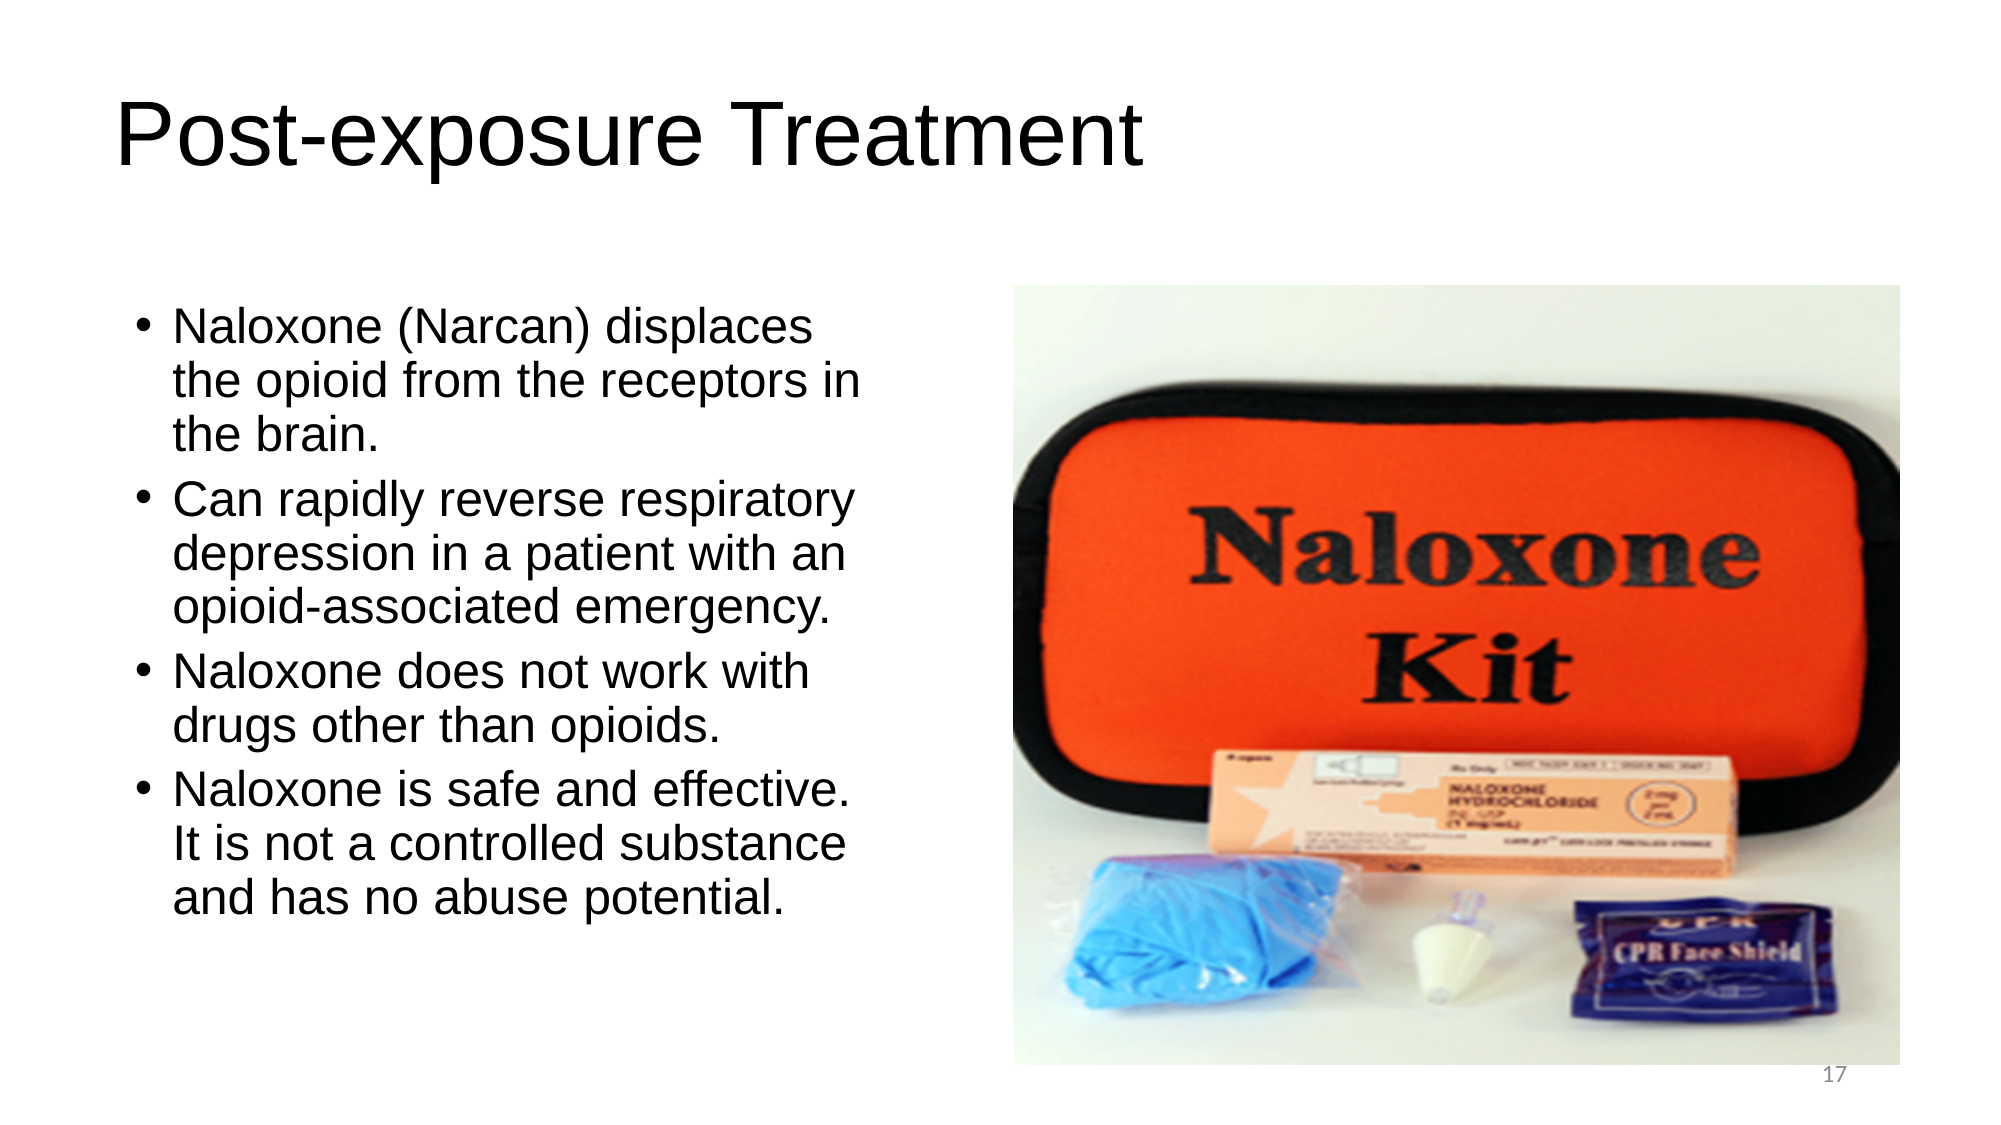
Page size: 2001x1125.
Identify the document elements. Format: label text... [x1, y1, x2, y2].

picture [1013, 285, 1900, 1065]
slide_number 17 [1412, 1065, 1863, 1103]
list Naloxone (Narcan) displaces the opioid from the receptors in the brain. Can rapidly reverse respiratory depression in a patient with an opioid-associated emergency. Naloxone does not work with drugs other than opioids. Naloxone is safe and effective. It is not a controlled substance and has no abuse potential. [44, 292, 896, 1073]
title Post-exposure Treatment [99, 67, 1900, 205]
